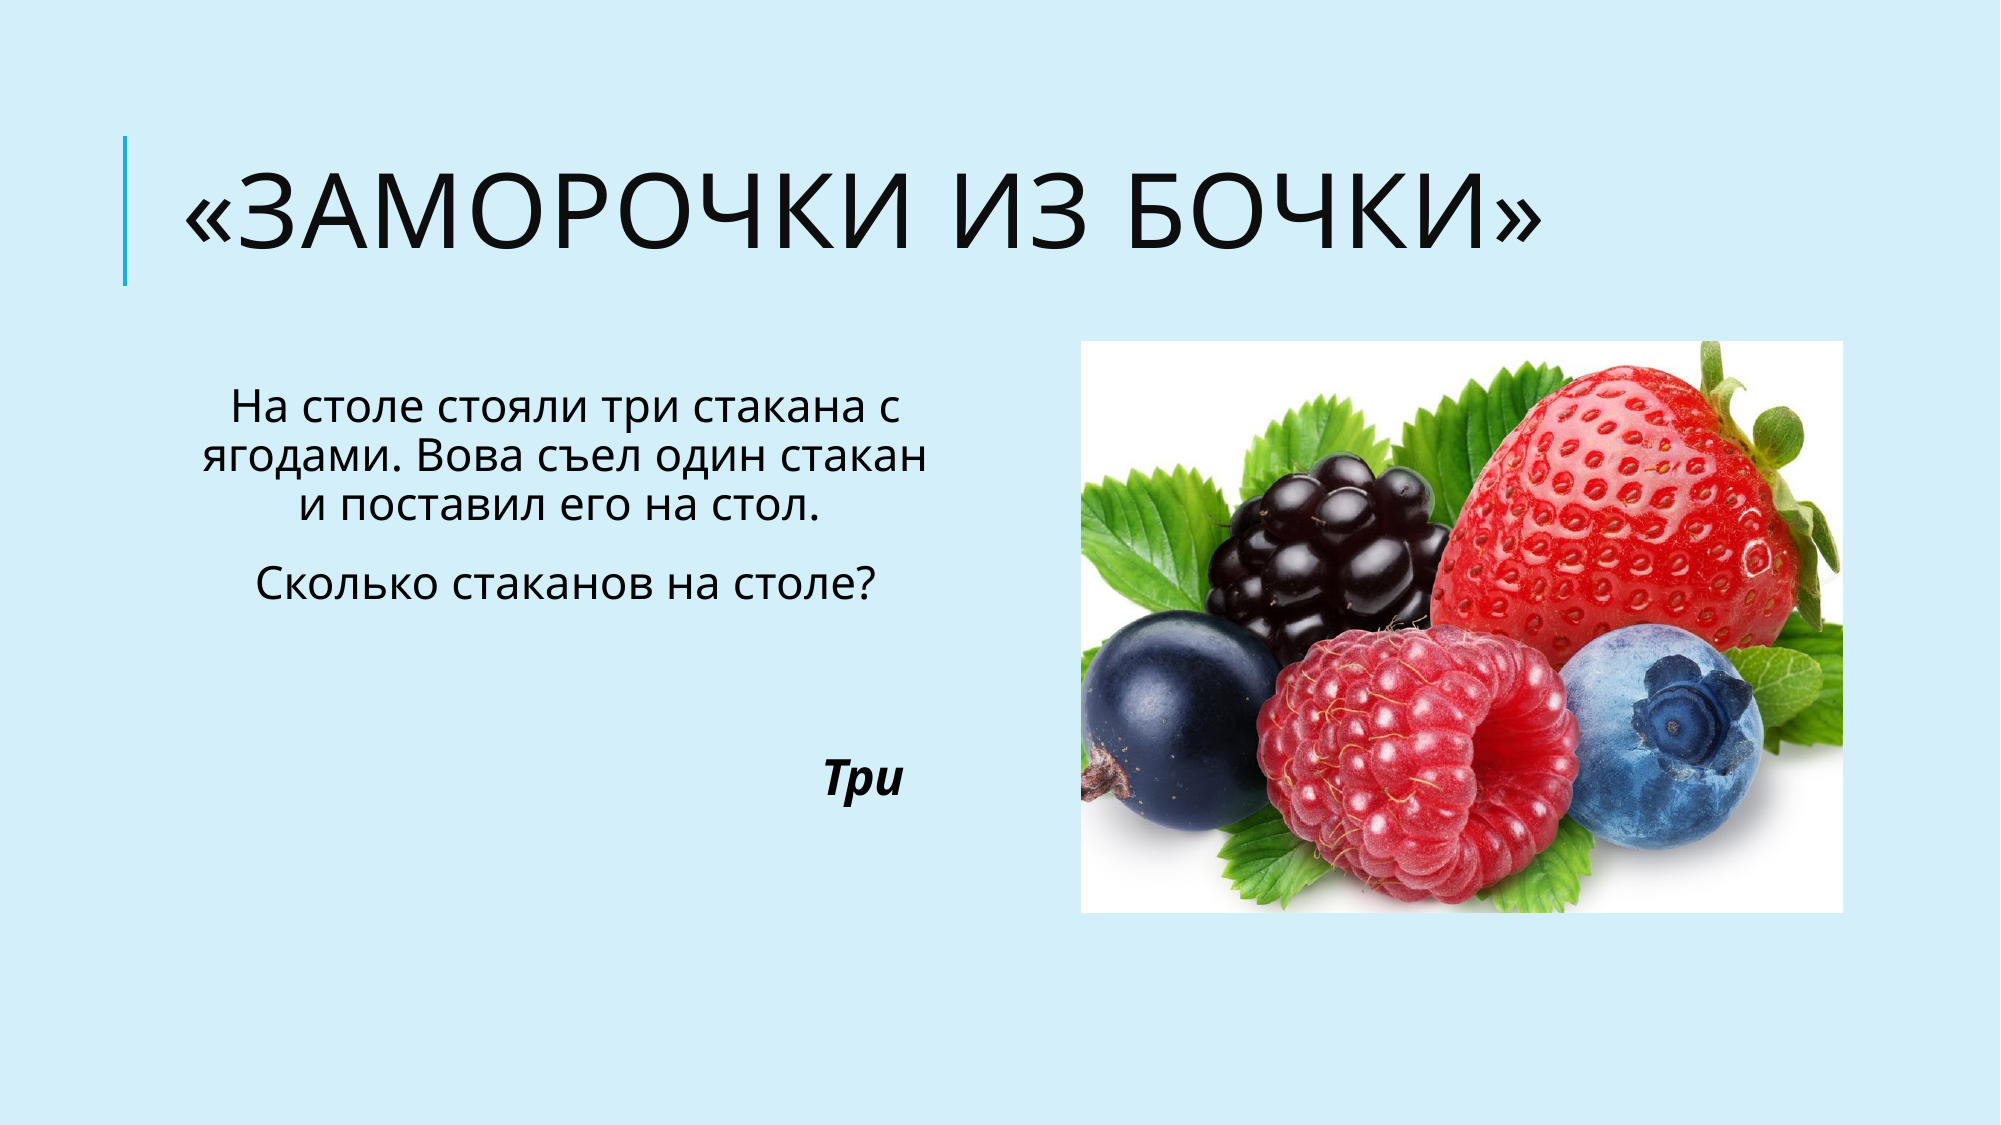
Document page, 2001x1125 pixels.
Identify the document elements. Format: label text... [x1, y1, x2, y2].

picture [1081, 341, 1843, 914]
list На столе стояли три стакана с ягодами. Вова съел один стакан и поставил его на стол. Сколько стаканов на столе? [168, 375, 948, 650]
title «Заморочки из бочки» [168, 96, 1763, 342]
text_box Три [806, 737, 921, 813]
